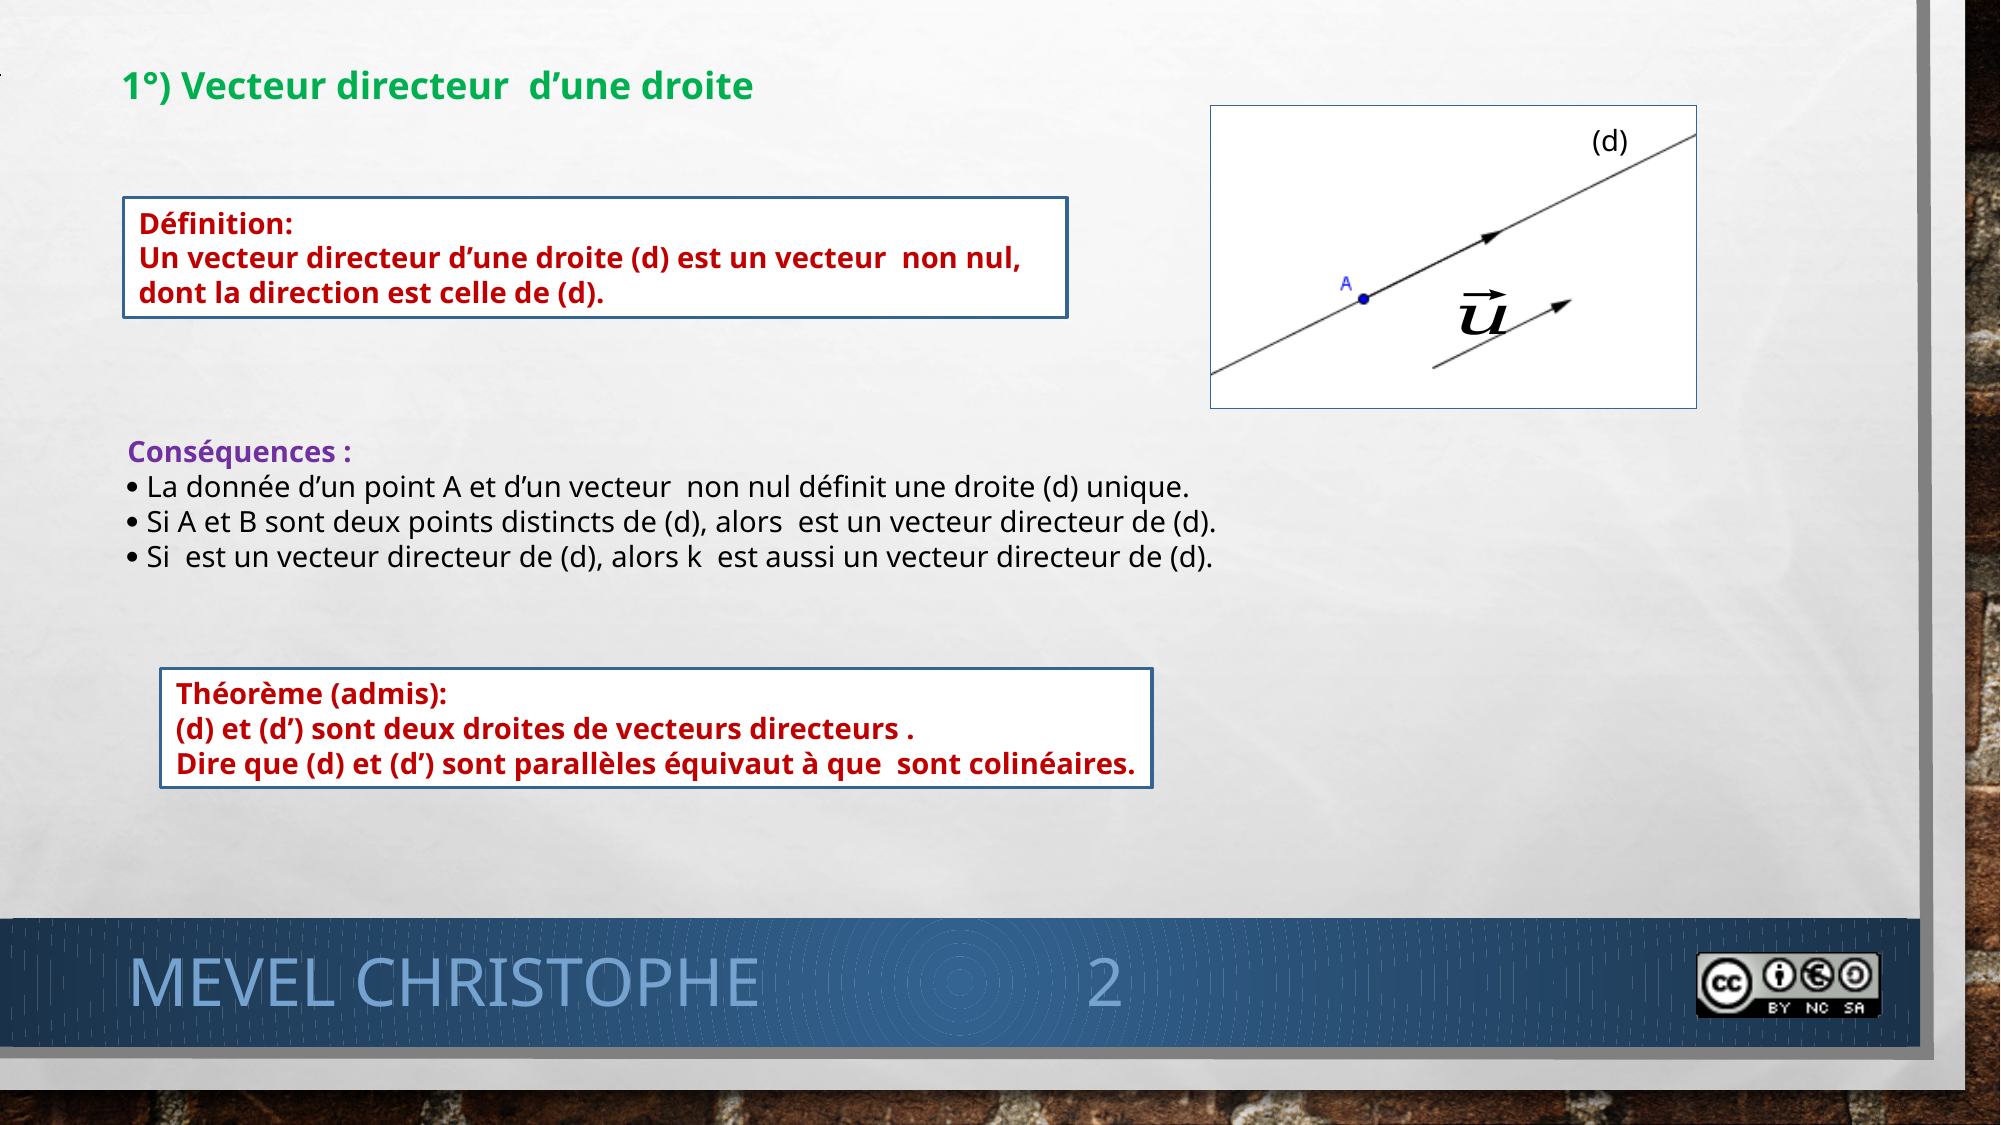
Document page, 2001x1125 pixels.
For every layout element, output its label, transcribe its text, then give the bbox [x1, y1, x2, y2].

footer mevel christophe [112, 944, 1015, 1027]
slide_number 2 [1031, 944, 1181, 1027]
picture [1209, 105, 1697, 409]
picture [0, 0, 2000, 1125]
picture [1696, 952, 1881, 1019]
